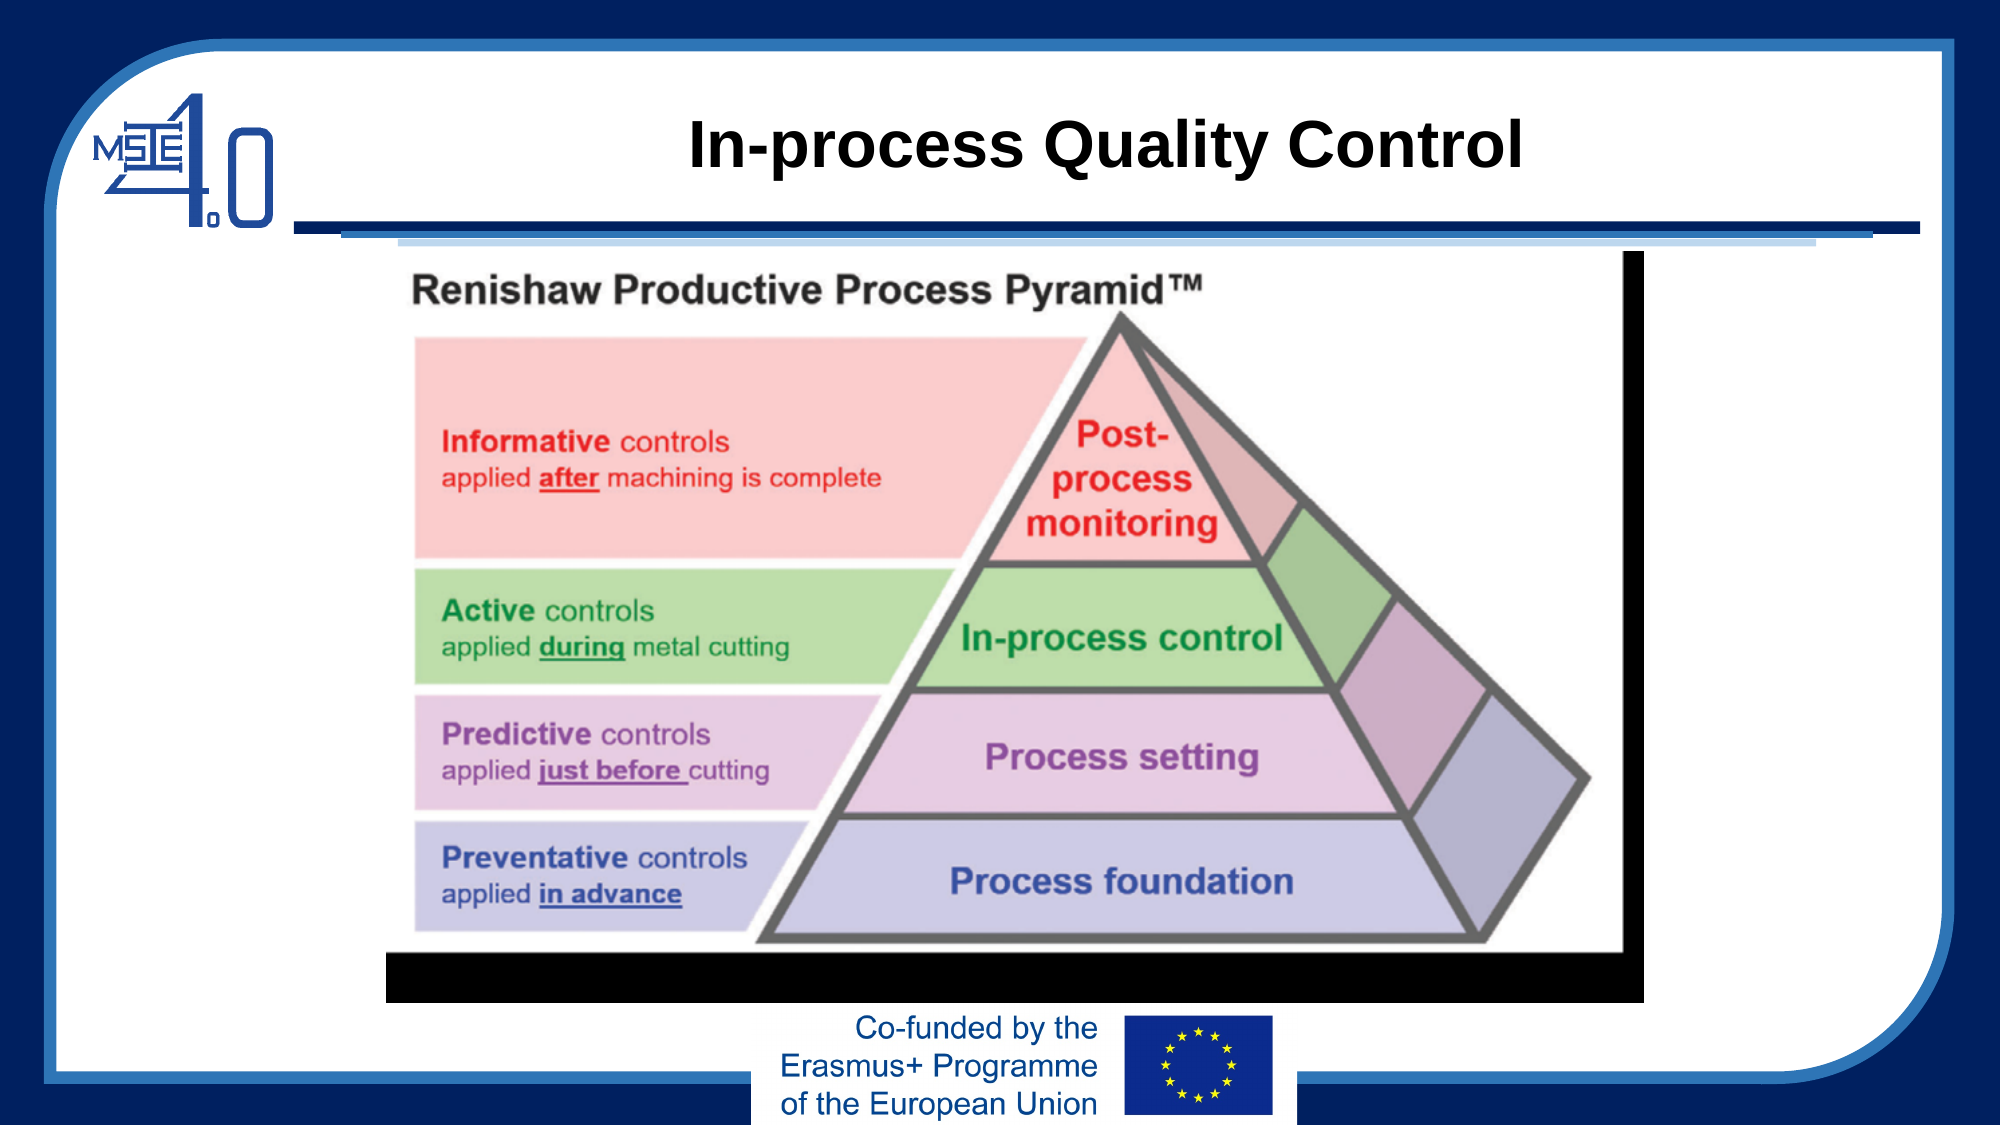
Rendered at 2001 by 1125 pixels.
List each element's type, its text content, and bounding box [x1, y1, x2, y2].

title In-process Quality Control [294, 73, 1921, 220]
picture [386, 251, 1644, 1125]
